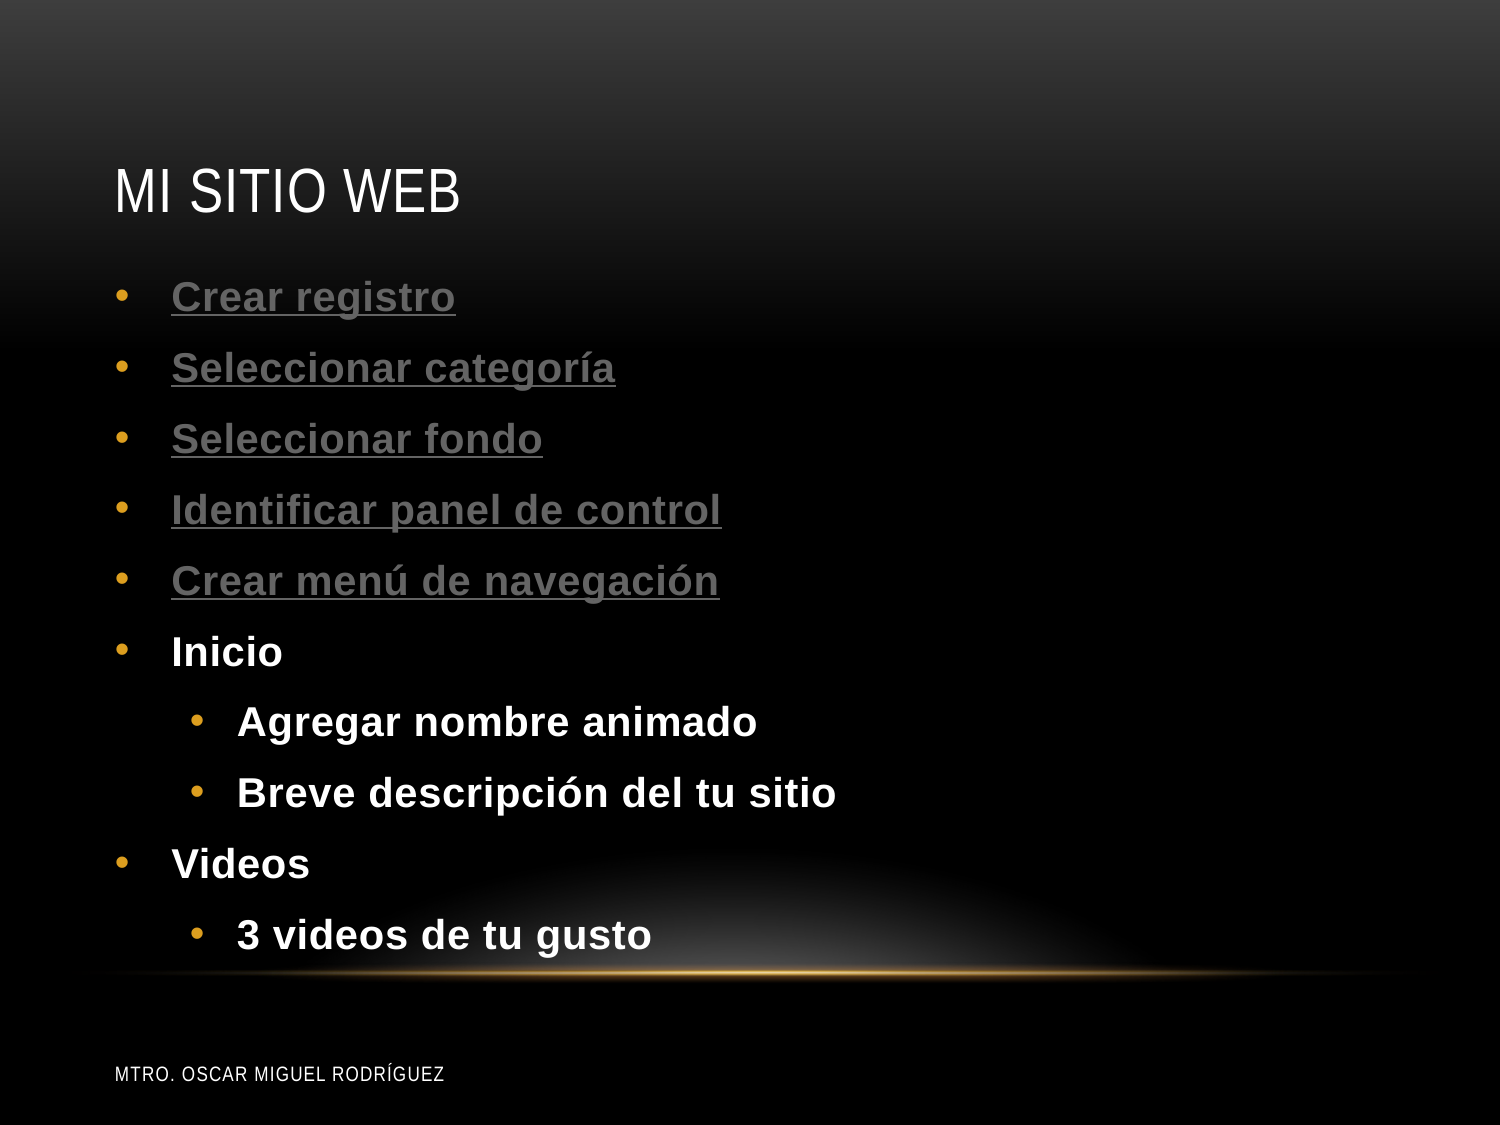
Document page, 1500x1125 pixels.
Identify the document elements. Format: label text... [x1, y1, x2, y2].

list Crear registro Seleccionar categoría Seleccionar fondo Identificar panel de control Crear menú de navegación Inicio Agregar nombre animado Breve descripción del tu sitio Videos 3 videos de tu gusto [99, 262, 1400, 988]
title Mi sitio web [99, 45, 1400, 233]
footer Mtro. Oscar Miguel Rodríguez [99, 1042, 575, 1103]
picture [0, 0, 1500, 1125]
